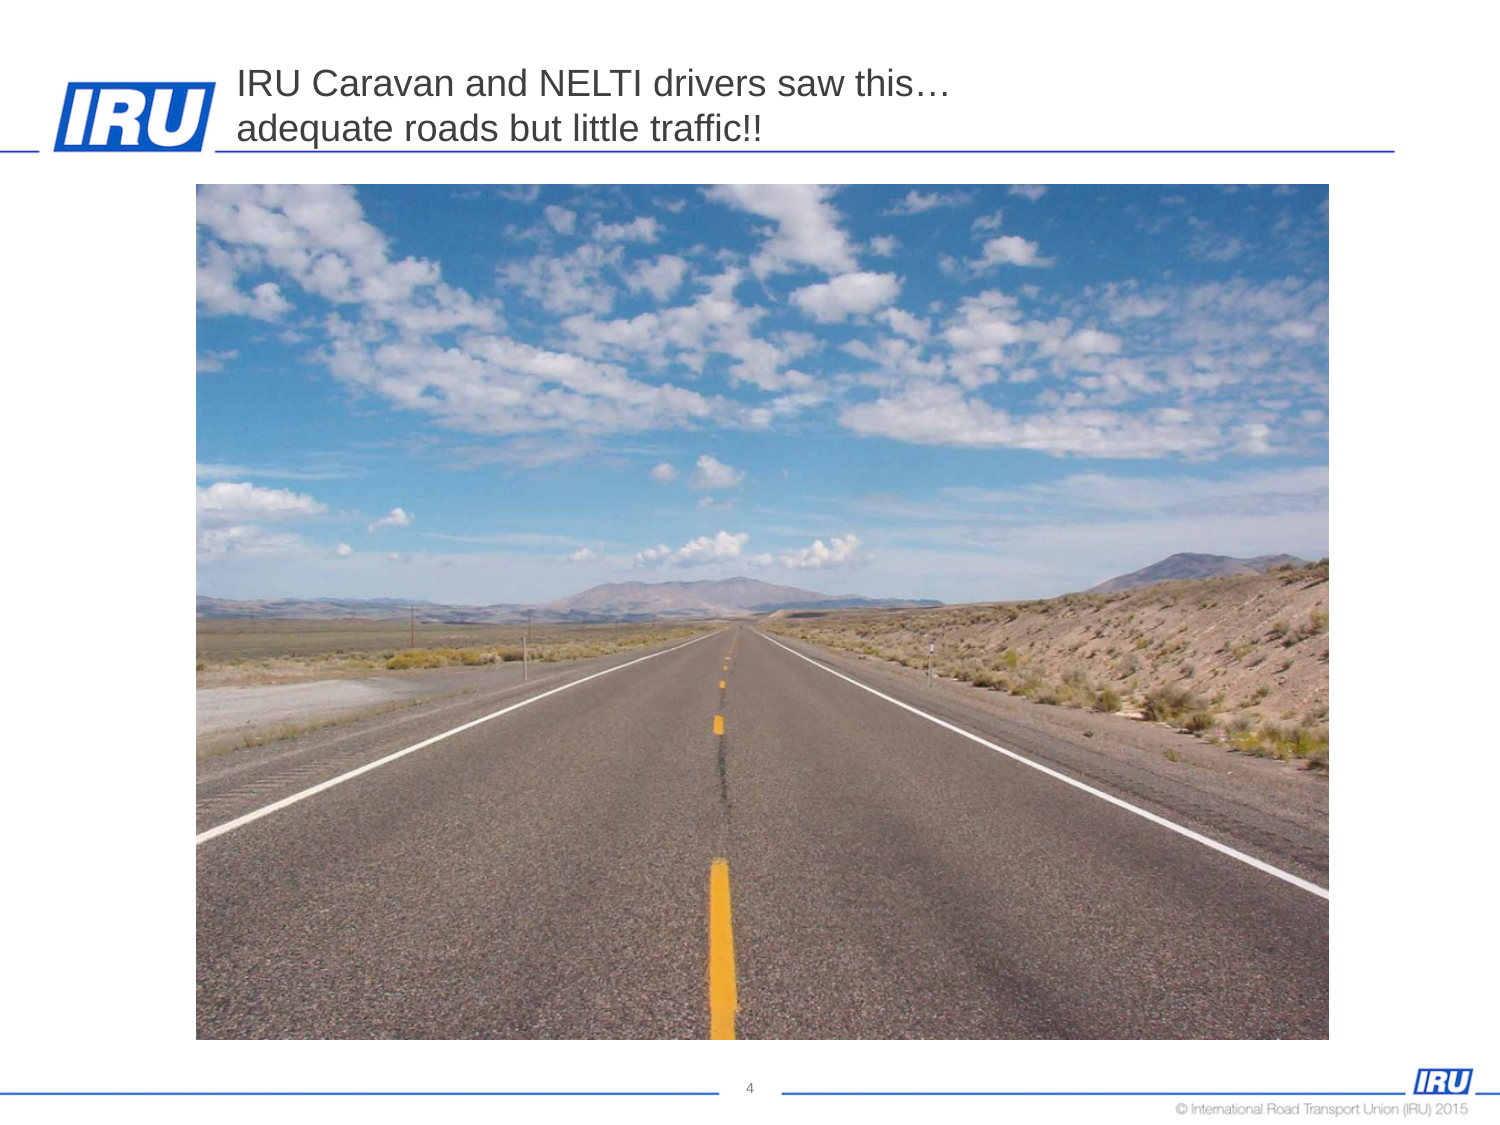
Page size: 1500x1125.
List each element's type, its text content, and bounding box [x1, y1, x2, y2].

title IRU Caravan and NELTI drivers saw this… adequate roads but little traffic!! [230, 50, 1412, 149]
picture [0, 0, 1500, 1125]
